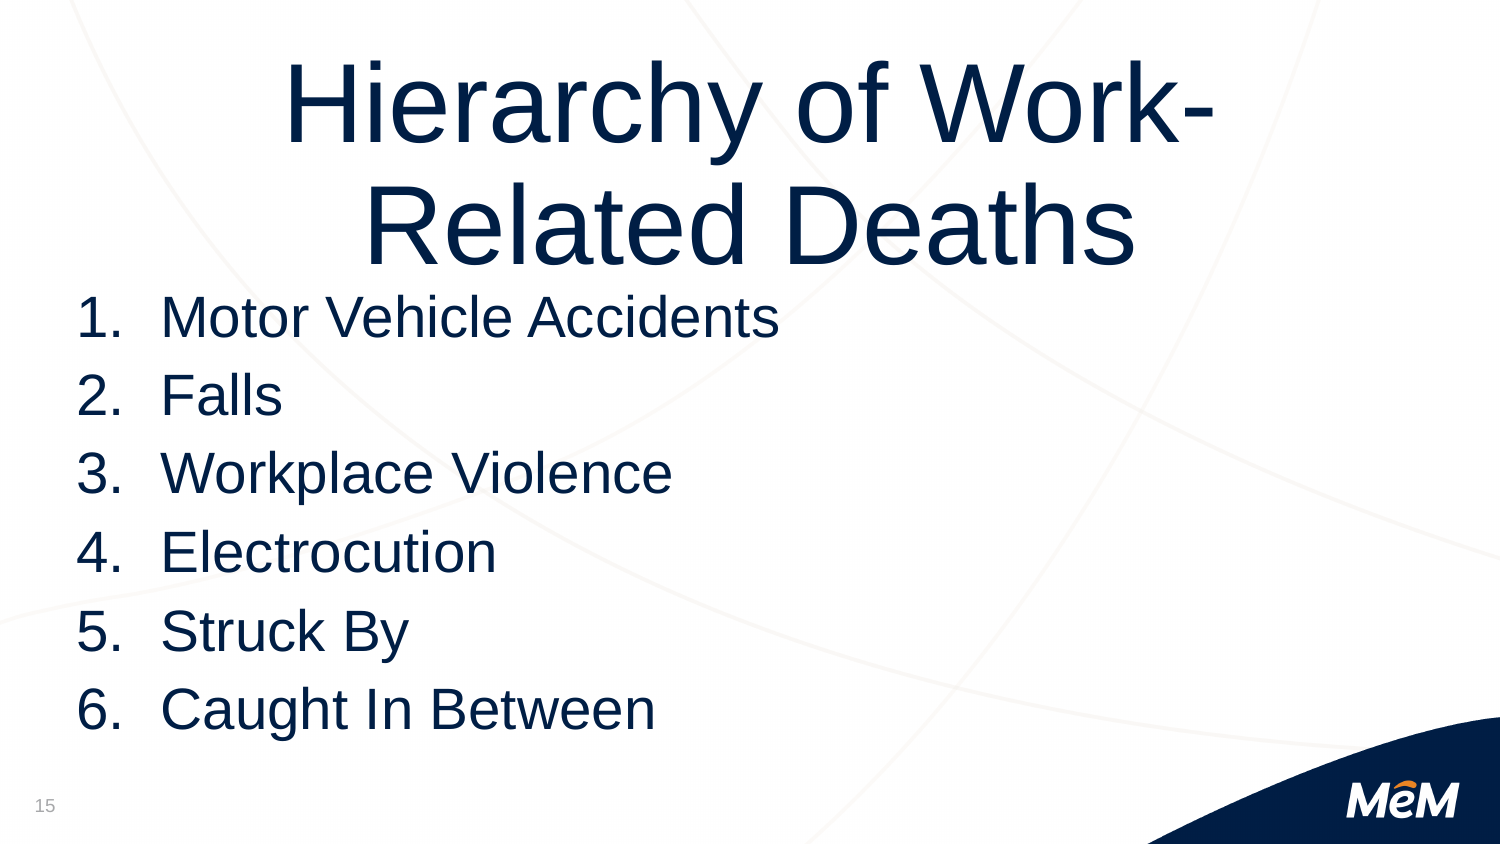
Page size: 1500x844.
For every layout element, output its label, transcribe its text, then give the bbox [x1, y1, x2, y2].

title Hierarchy of Work-Related Deaths [103, 27, 1397, 307]
picture [0, 0, 1500, 844]
list Motor Vehicle Accidents Falls Workplace Violence Electrocution Struck By Caught In Between [61, 279, 1355, 769]
